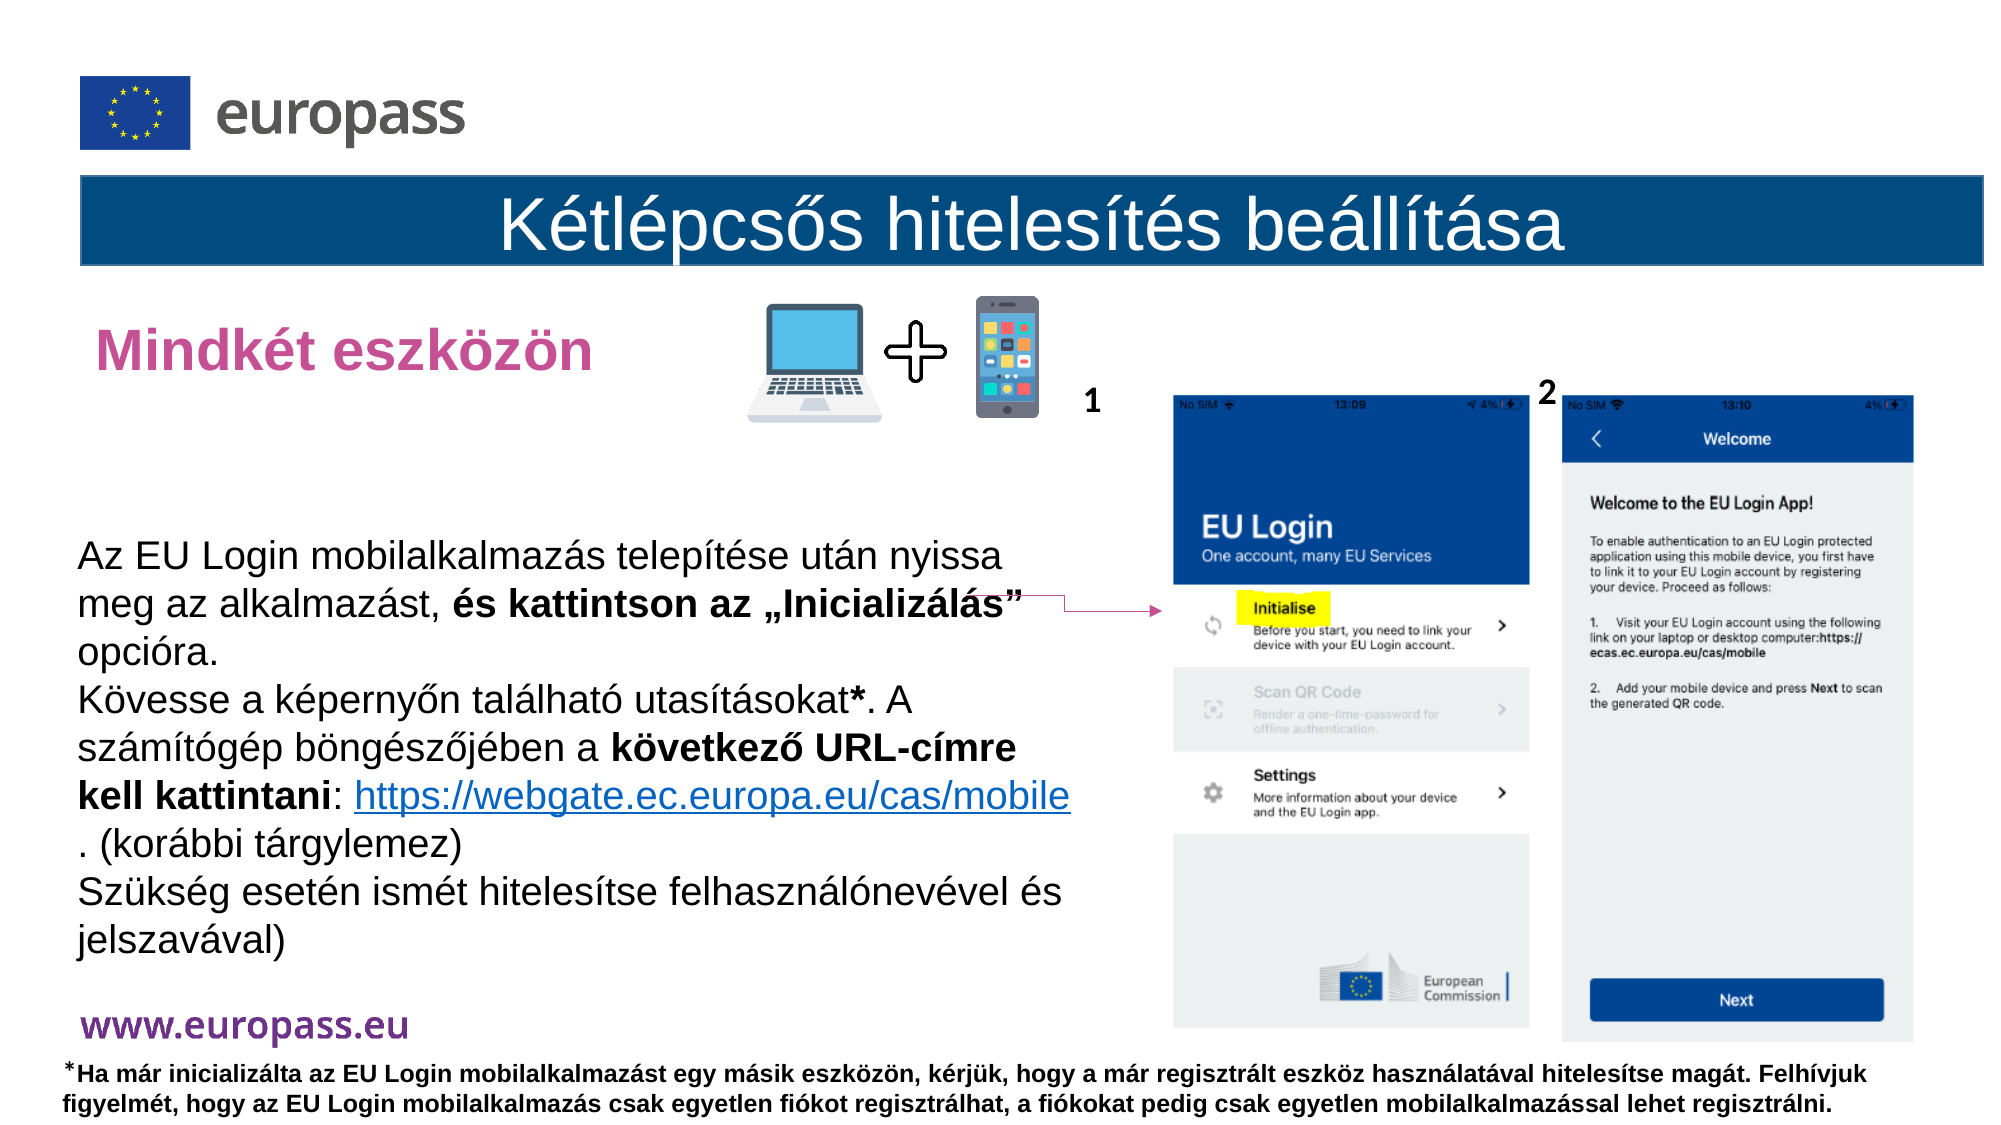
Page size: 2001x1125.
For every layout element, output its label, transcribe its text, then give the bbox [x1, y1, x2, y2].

picture [884, 296, 1068, 419]
subtitle Az EU Login mobilalkalmazás telepítése után nyissa meg az alkalmazást, és kattintson az „Inicializálás” opcióra. Kövesse a képernyőn található utasításokat*. A számítógép böngészőjében a következő URL-címre kell kattintani: https://webgate.ec.europa.eu/cas/mobile. (korábbi tárgylemez) Szükség esetén ismét hitelesítse felhasználónevével és jelszavával) [62, 522, 1093, 1000]
picture [75, 1004, 414, 1045]
text_box Mindkét eszközön [80, 266, 1806, 451]
picture [1148, 359, 1934, 1043]
text_box *Ha már inicializálta az EU Login mobilalkalmazást egy másik eszközön, kérjük, hogy a már regisztrált eszköz használatával hitelesítse magát. Felhívjuk figyelmét, hogy az EU Login mobilalkalmazás csak egyetlen fiókot regisztrálhat, a fiókokat pedig csak egyetlen mobilalkalmazással lehet regisztrálni. [47, 1045, 1930, 1125]
text_box Kétlépcsős hitelesítés beállítása [80, 175, 1984, 266]
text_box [966, 595, 1163, 612]
picture [747, 295, 882, 431]
picture [8, 0, 536, 261]
